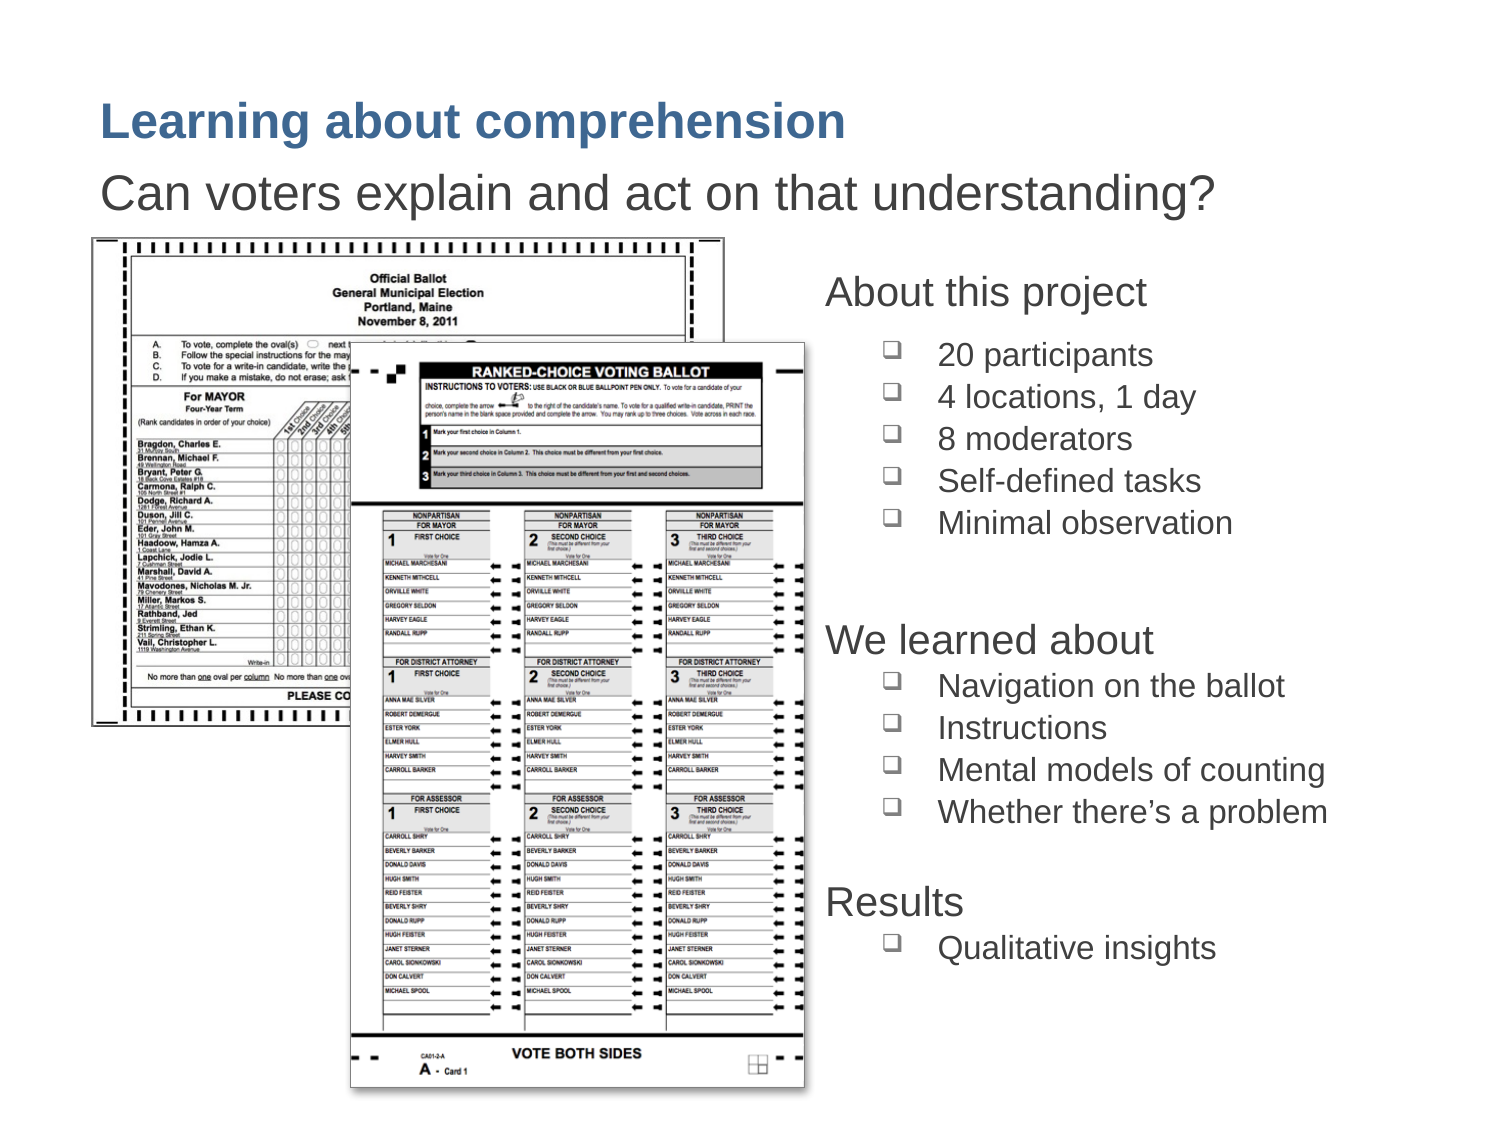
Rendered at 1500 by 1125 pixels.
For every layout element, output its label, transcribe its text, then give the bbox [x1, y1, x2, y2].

title Learning about comprehension Can voters explain and act on that understanding? [99, 87, 1382, 217]
list About this project 20 participants 4 locations, 1 day 8 moderators Self-defined tasks Minimal observation We learned about Navigation on the ballot Instructions Mental models of counting Whether there’s a problem Results Qualitative insights [825, 262, 1407, 1013]
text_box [91, 237, 805, 1088]
